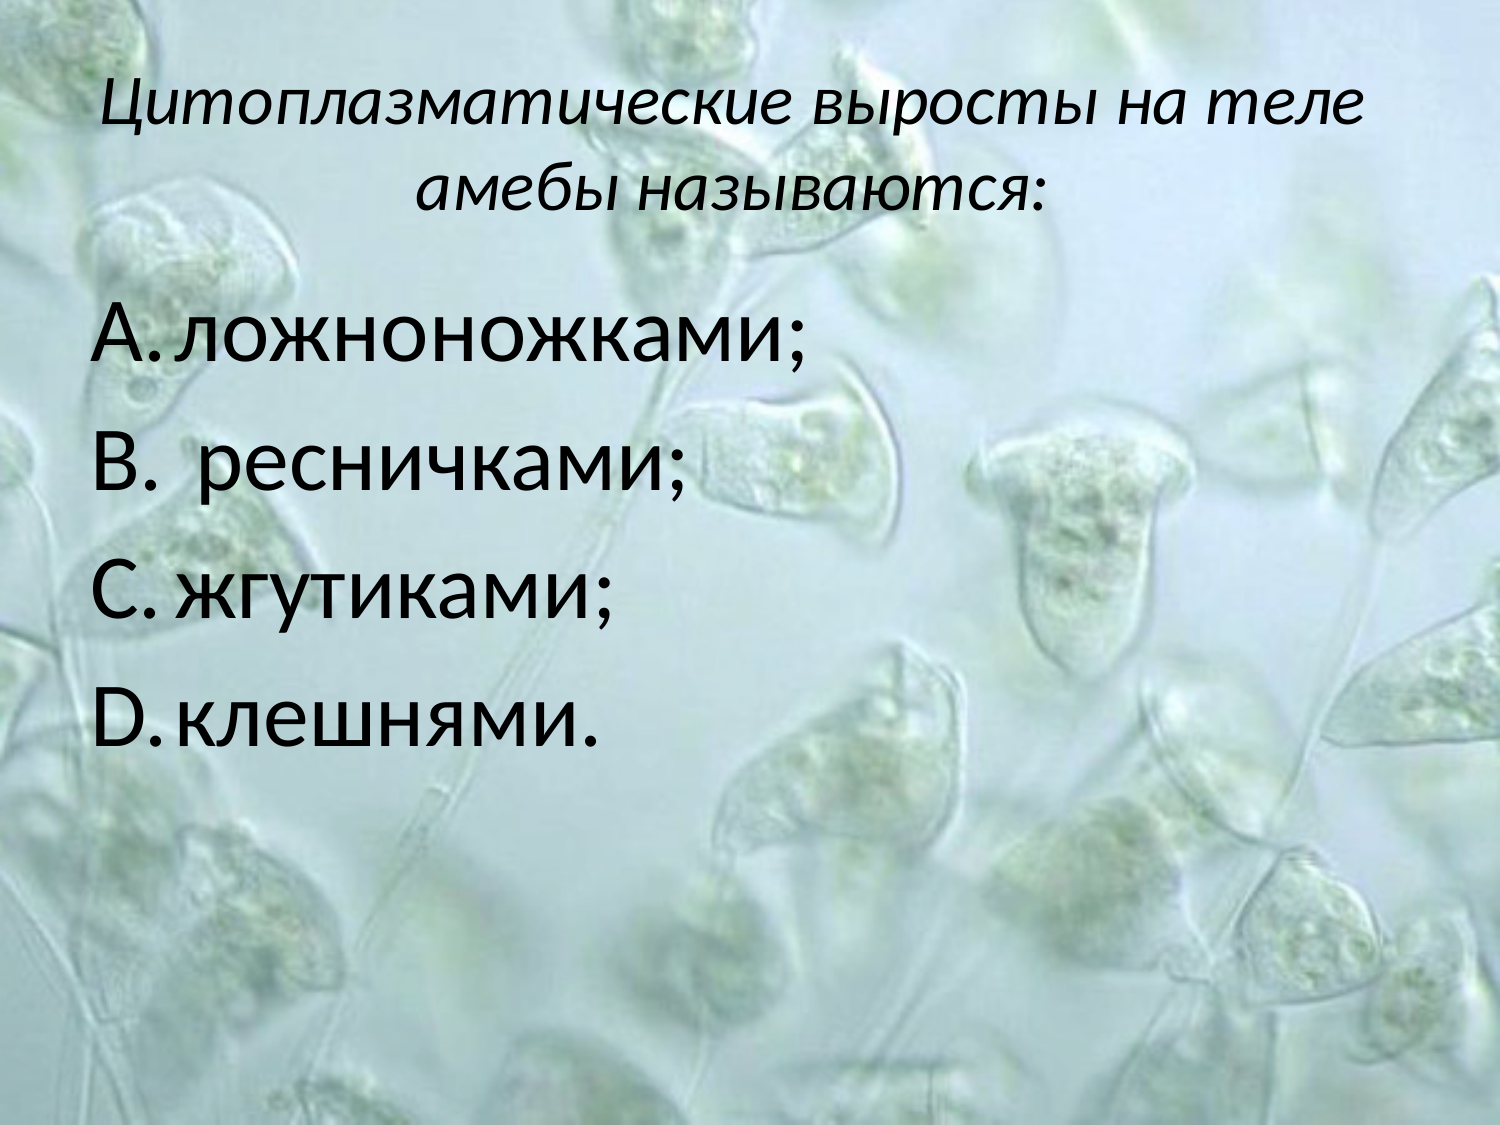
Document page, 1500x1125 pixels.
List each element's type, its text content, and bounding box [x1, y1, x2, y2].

list ложноножками; ресничками; жгутиками; клешнями. [75, 262, 1425, 1005]
title Цитоплазматические выросты на теле амебы называются: [41, 45, 1425, 233]
